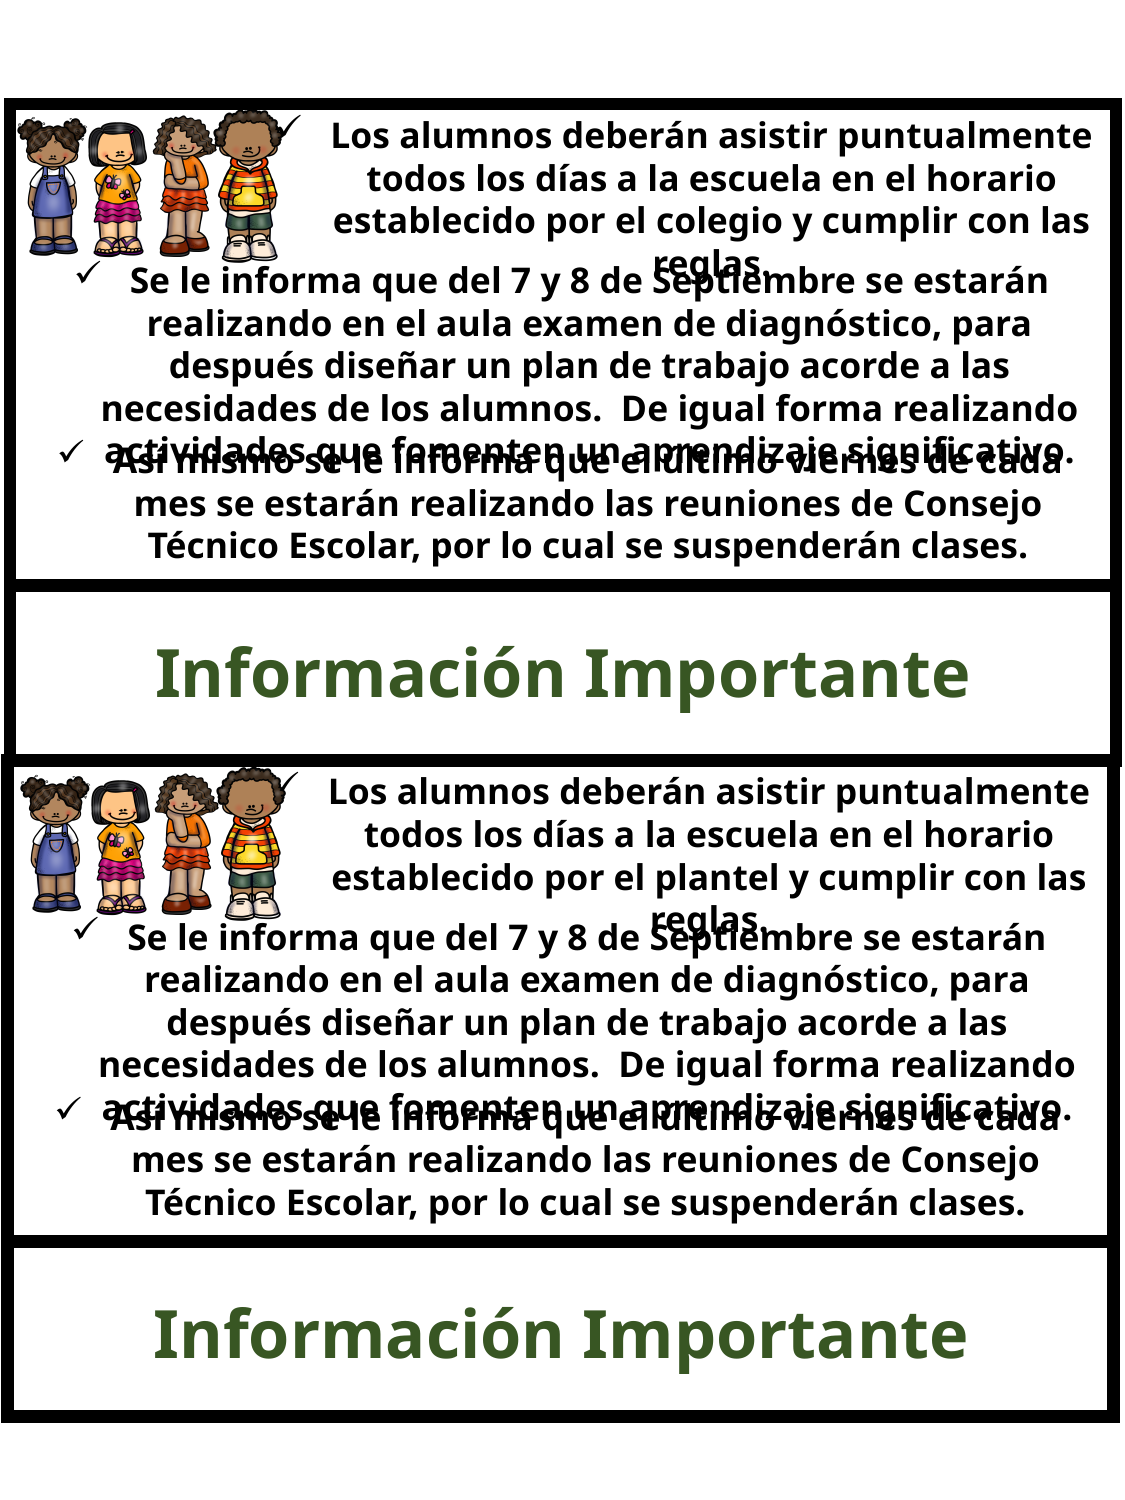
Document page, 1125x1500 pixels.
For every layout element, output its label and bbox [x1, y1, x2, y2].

text_box [6, 104, 1117, 761]
text_box [3, 760, 1114, 1417]
picture [19, 774, 151, 916]
picture [152, 107, 284, 264]
picture [154, 765, 287, 922]
picture [16, 116, 148, 258]
